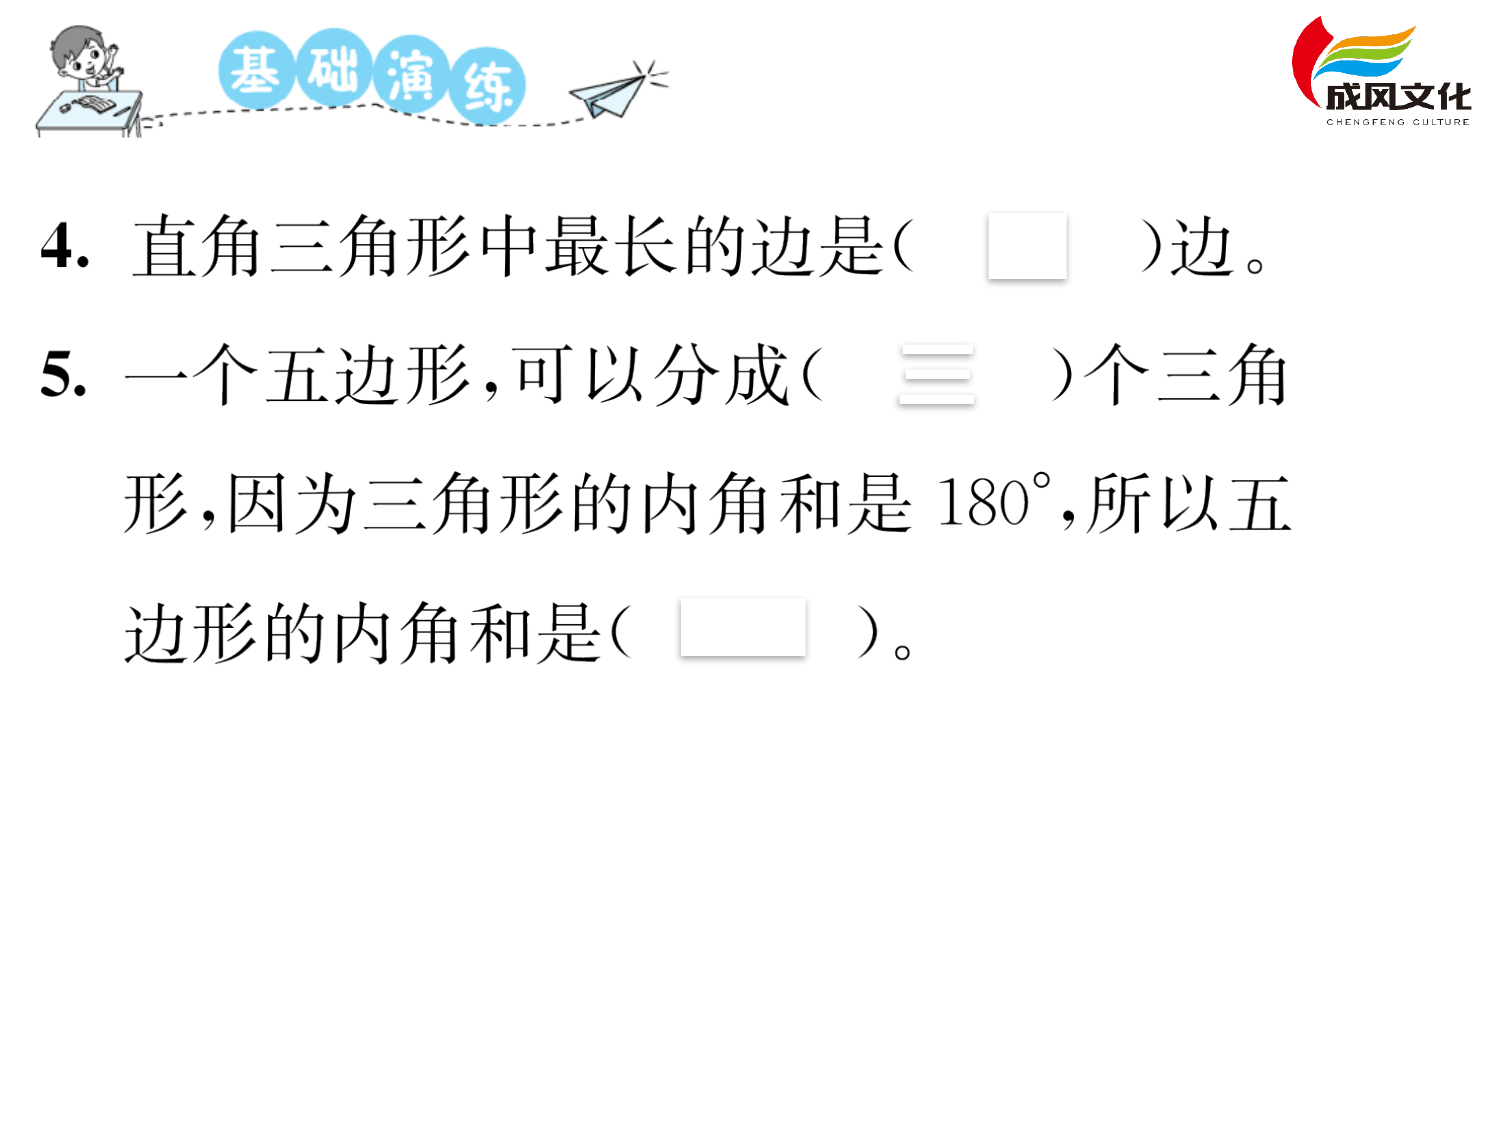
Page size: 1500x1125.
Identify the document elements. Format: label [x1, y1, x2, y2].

picture [29, 10, 680, 149]
picture [35, 176, 1453, 694]
picture [1281, 0, 1489, 136]
